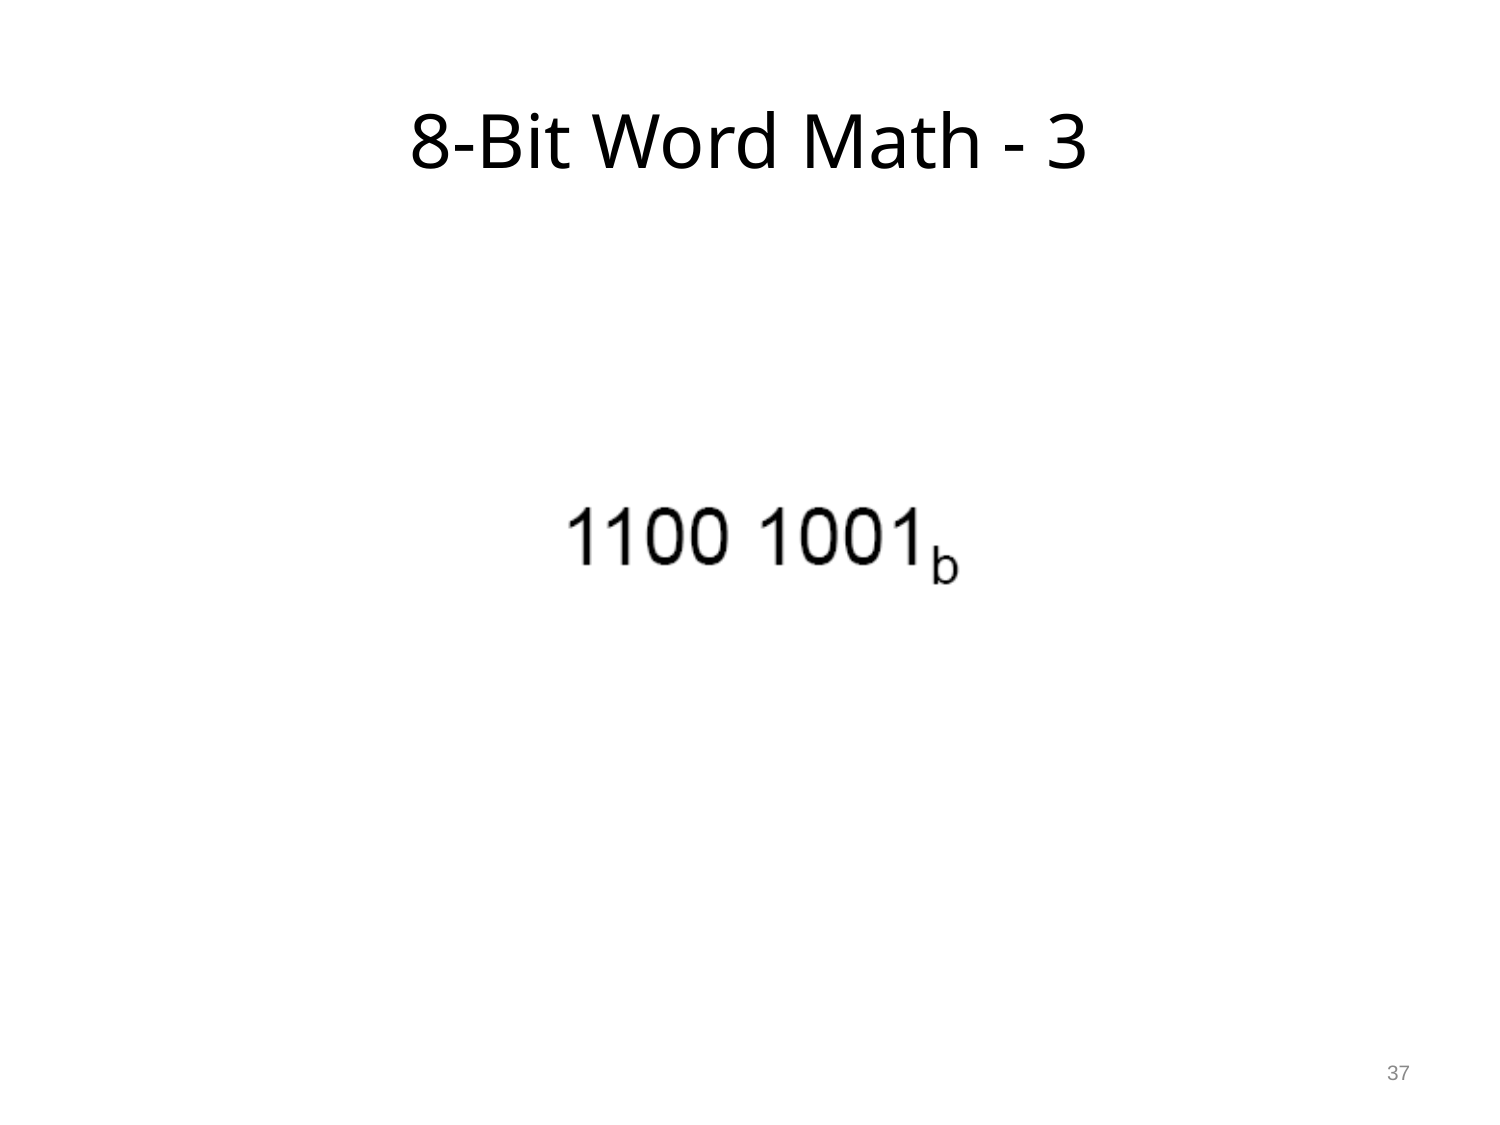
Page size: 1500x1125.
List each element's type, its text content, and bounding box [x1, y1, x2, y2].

slide_number 37 [1341, 1027, 1425, 1118]
picture [540, 451, 1000, 626]
title 8-Bit Word Math - 3 [75, 45, 1425, 233]
